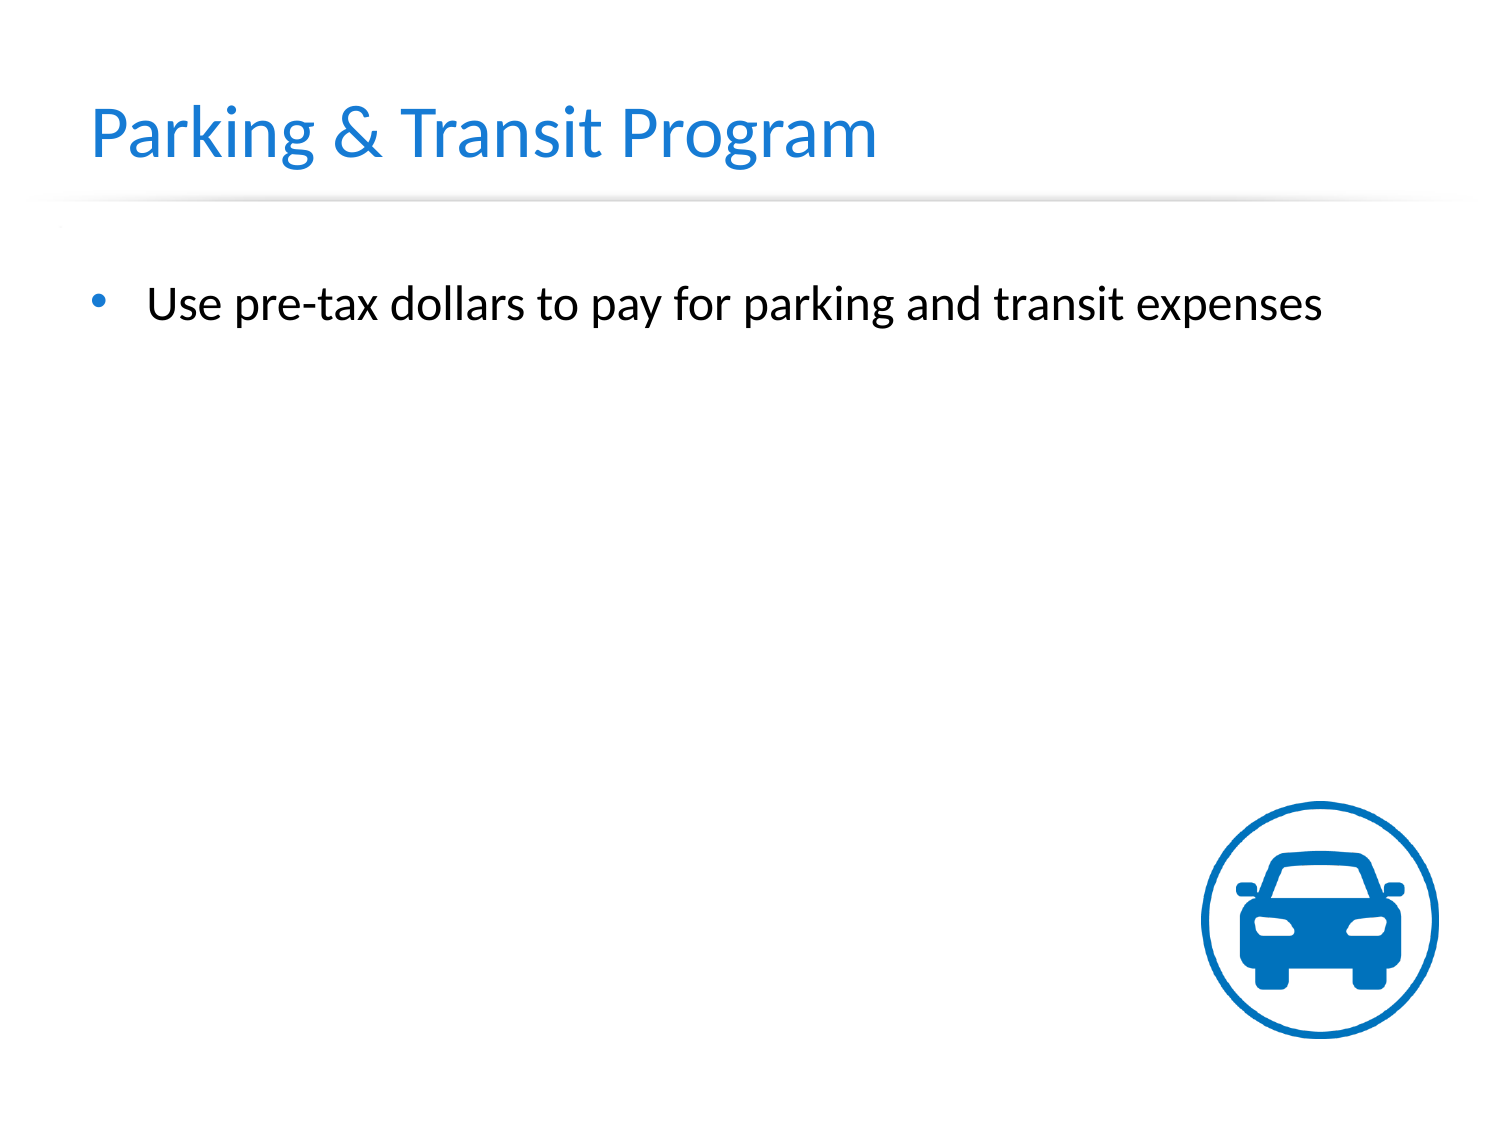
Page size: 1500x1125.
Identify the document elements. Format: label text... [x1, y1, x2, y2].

picture [0, 174, 1500, 228]
picture [1201, 801, 1439, 1040]
list Use pre-tax dollars to pay for parking and transit expenses [75, 262, 1425, 1005]
title Parking & Transit Program [75, 75, 1425, 193]
